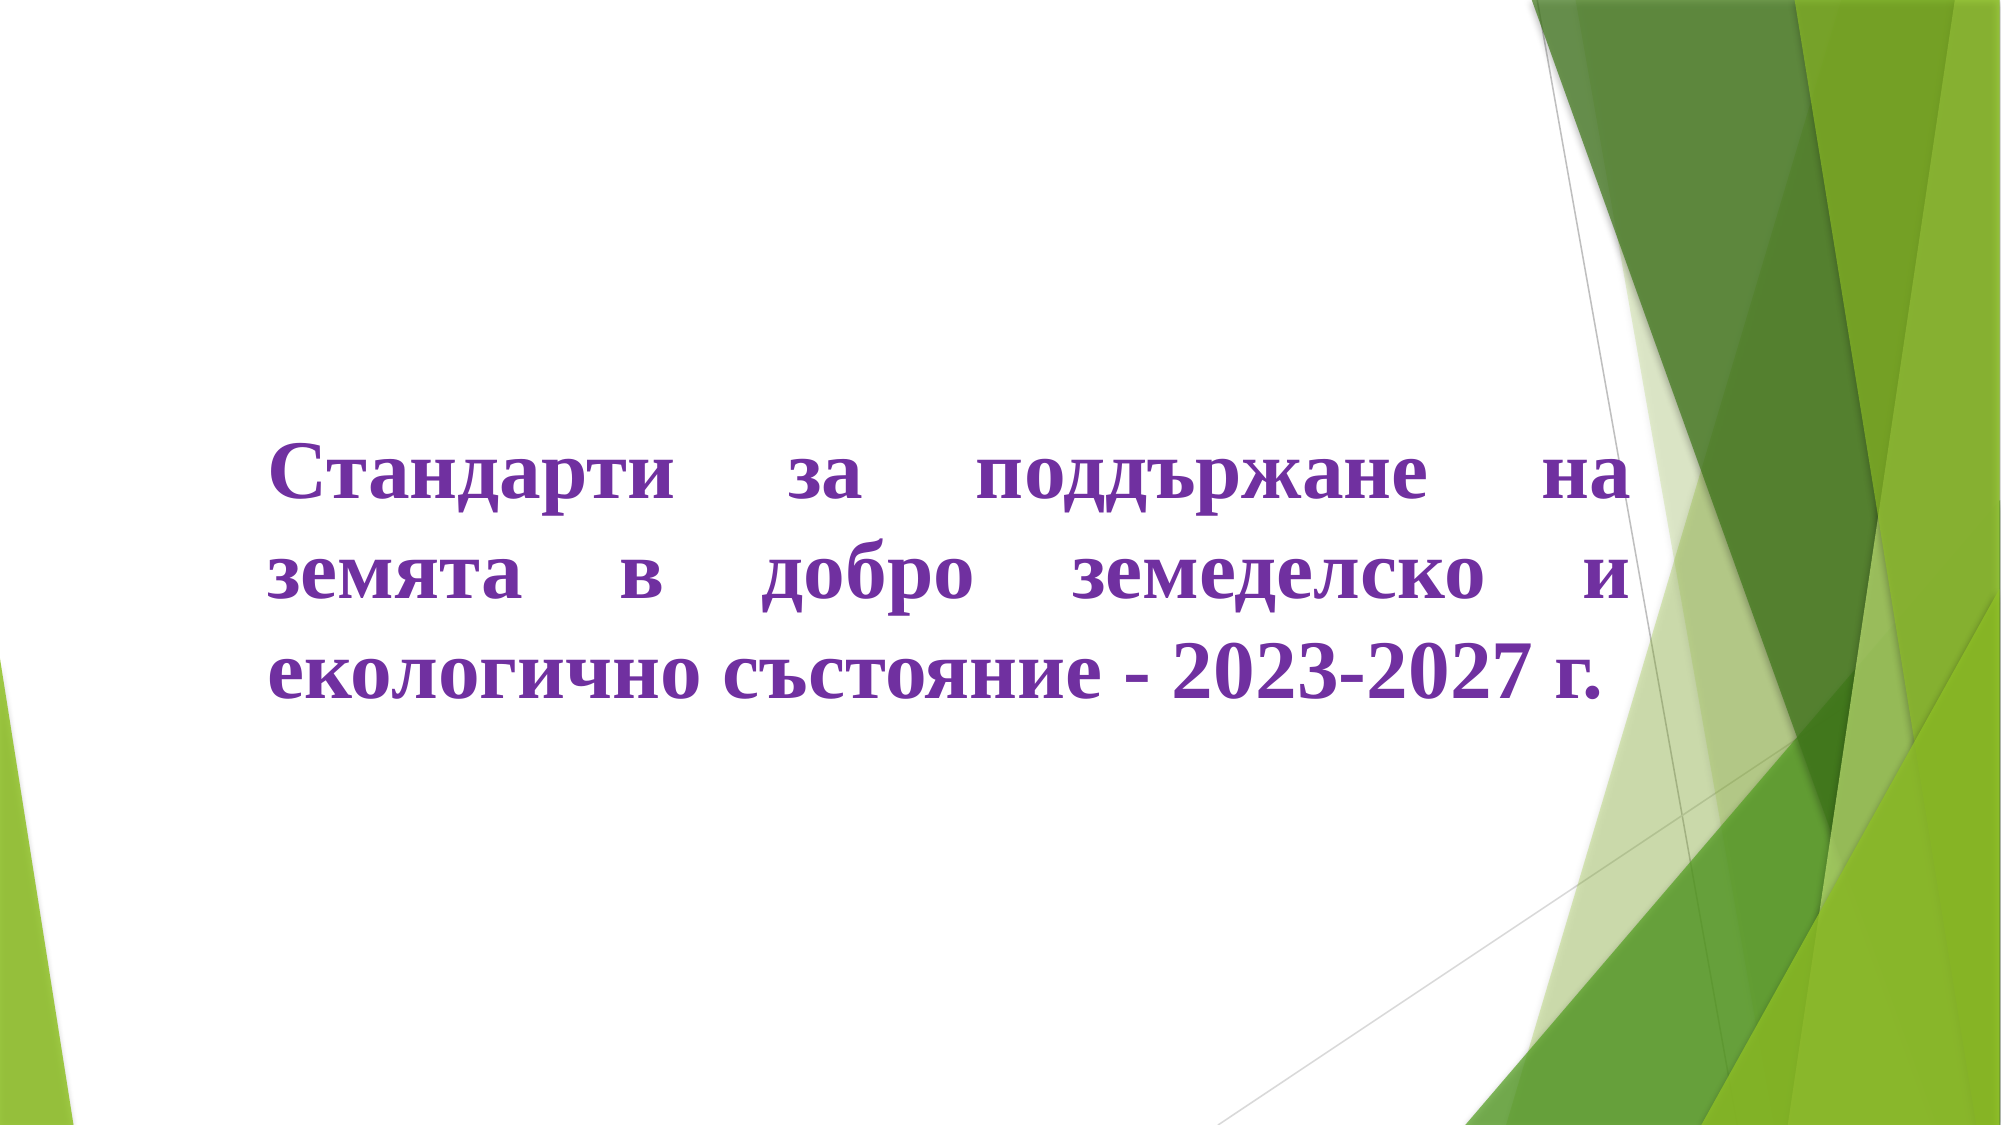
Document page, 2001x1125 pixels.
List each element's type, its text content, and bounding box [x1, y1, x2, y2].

text_box Стандарти за поддържане на земята в добро земеделско и екологично състояние - 2023-2027 г. [252, 407, 1647, 723]
